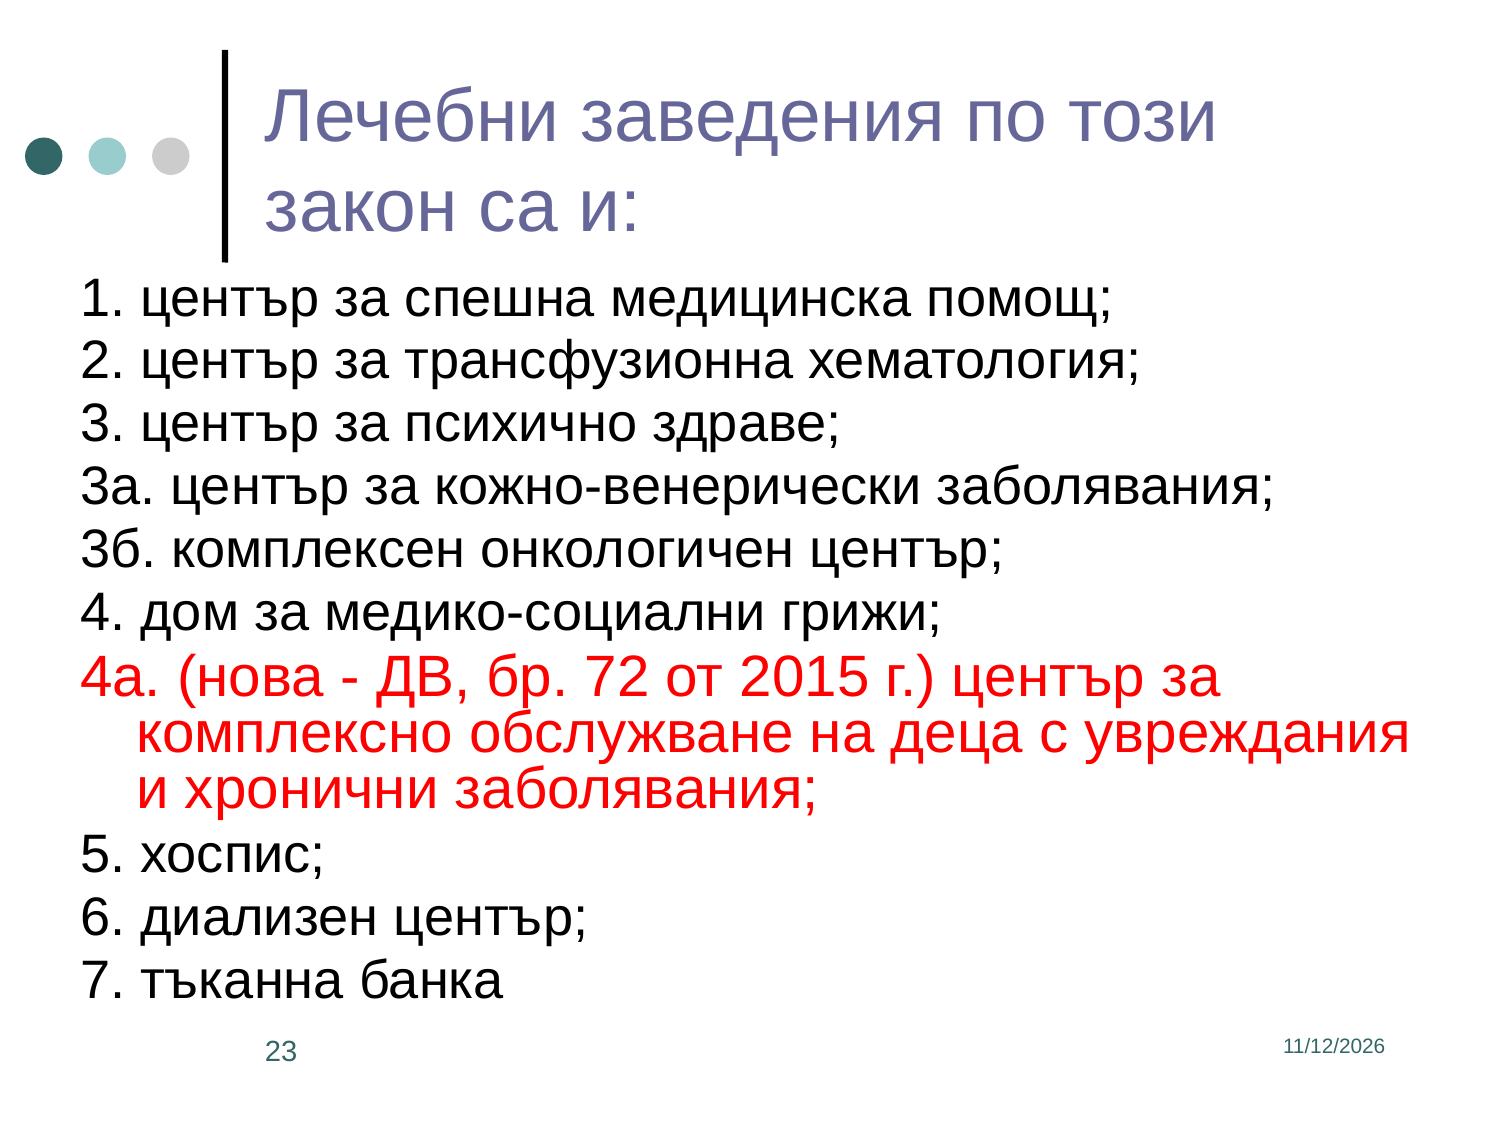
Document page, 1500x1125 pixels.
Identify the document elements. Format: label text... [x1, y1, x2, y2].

slide_number 23 [249, 1035, 463, 1100]
list 1. център за спешна медицинска помощ; 2. център за трансфузионна хематология; 3. център за психично здраве; 3а. център за кожно-венерически заболявания; 3б. комплексен онкологичен център; 4. дом за медико-социални грижи; 4а. (нова - ДВ, бр. 72 от 2015 г.) център за комплексно обслужване на деца с увреждания и хронични заболявания; 5. хоспис; 6. диализен център; 7. тъканна банка [64, 267, 1447, 1035]
title Лечебни заведения по този закон са и: [249, 31, 1400, 267]
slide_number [1087, 1025, 1400, 1100]
